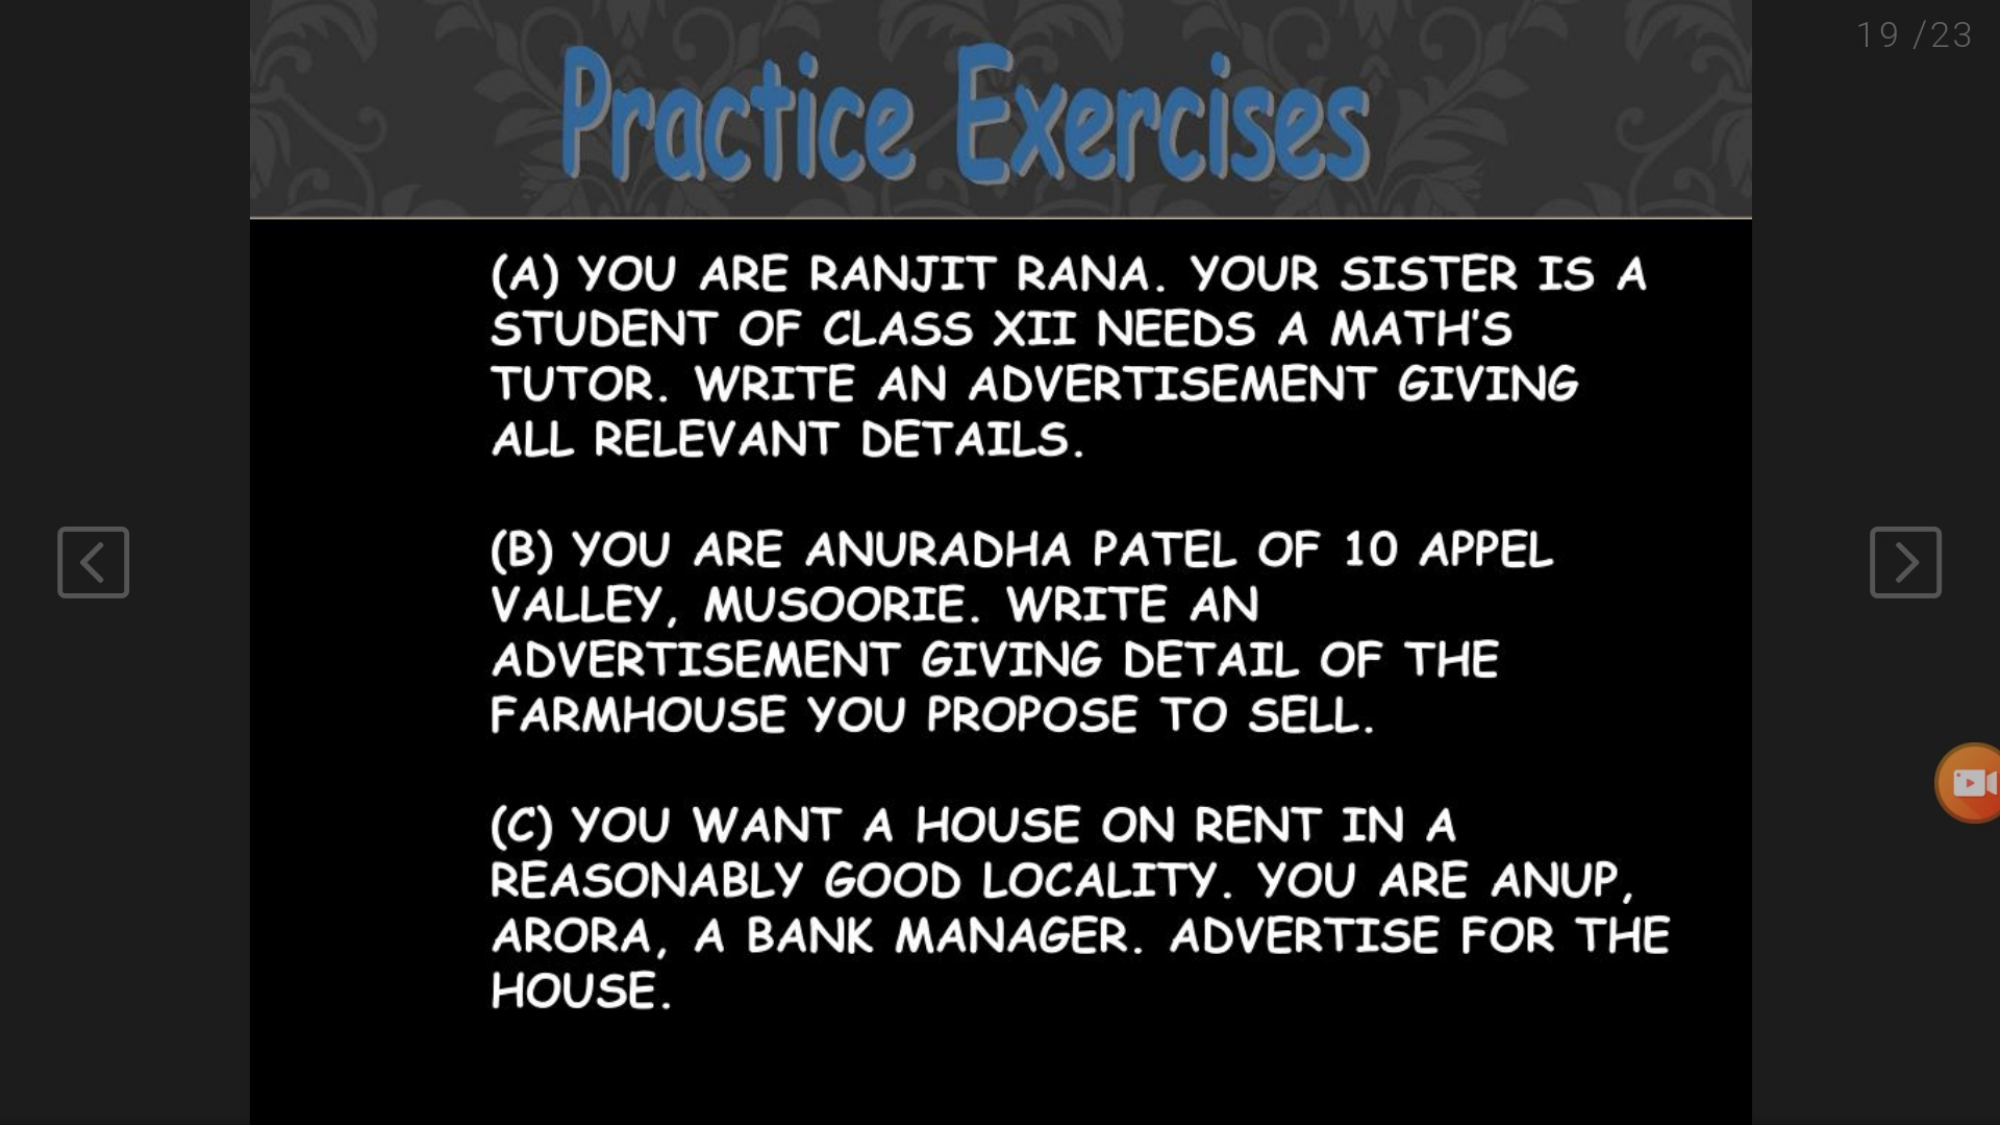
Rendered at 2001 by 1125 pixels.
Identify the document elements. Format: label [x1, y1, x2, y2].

list [0, 0, 2000, 1125]
